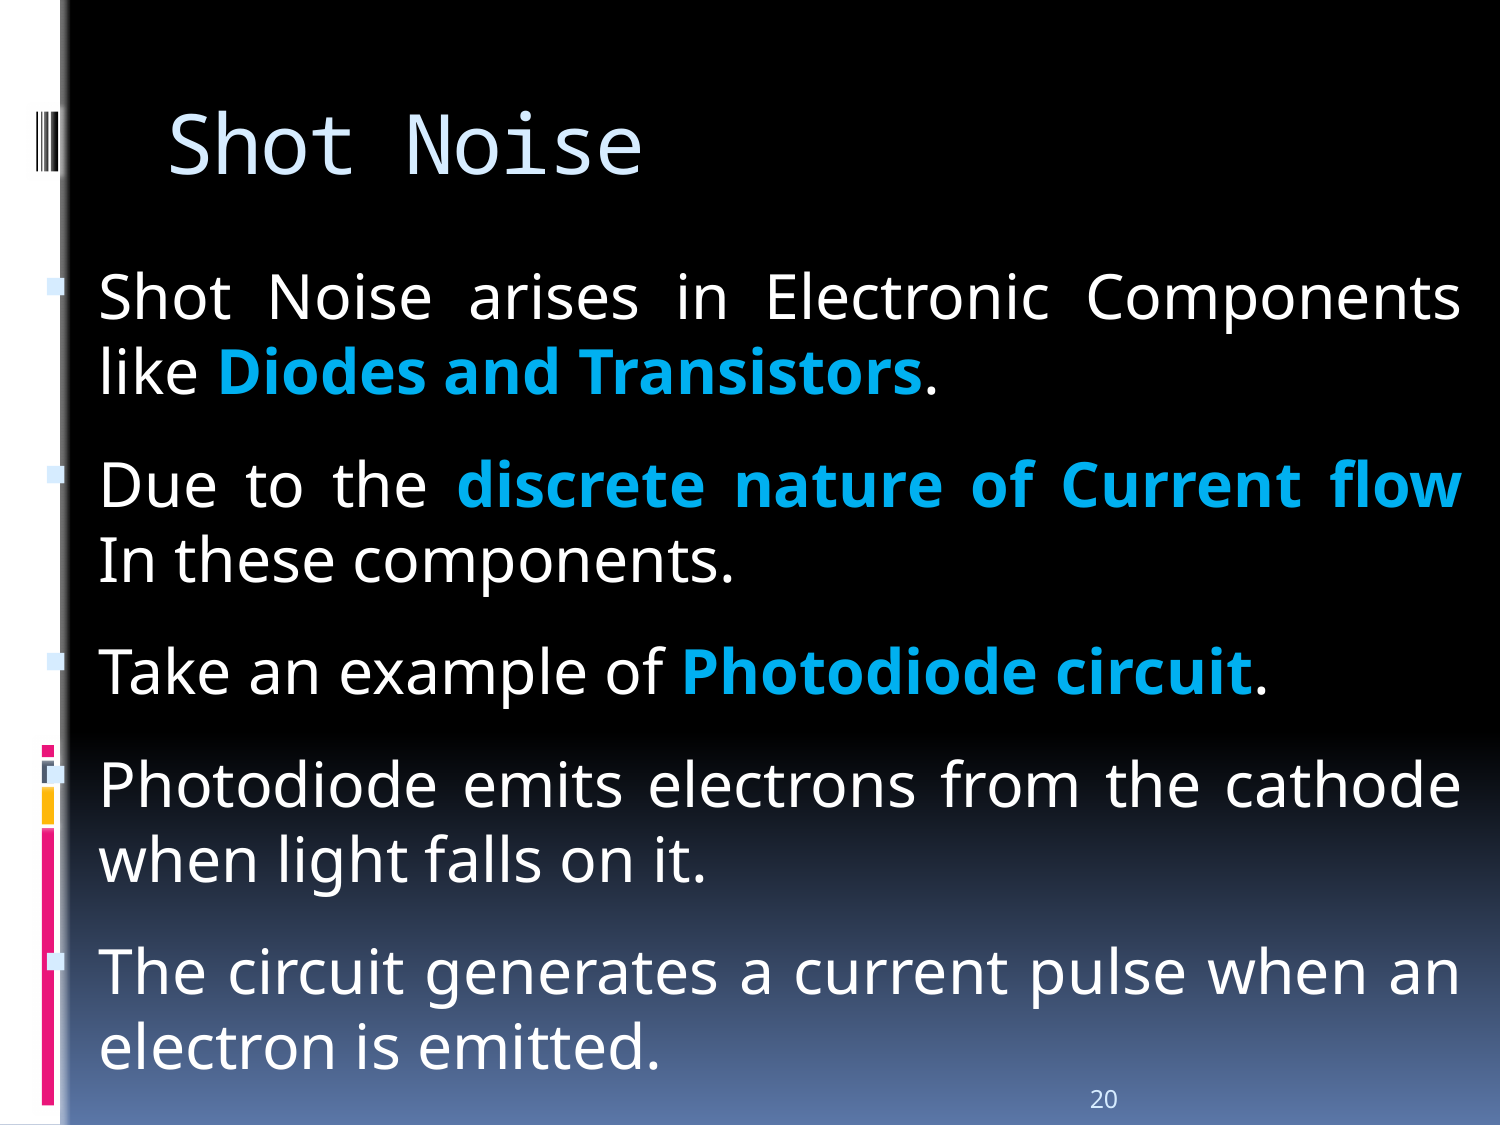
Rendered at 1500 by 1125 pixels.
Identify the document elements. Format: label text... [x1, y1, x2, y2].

slide_number 20 [1074, 1065, 1500, 1125]
list Shot Noise arises in Electronic Components like Diodes and Transistors. Due to the discrete nature of Current flow In these components. Take an example of Photodiode circuit. Photodiode emits electrons from the cathode when light falls on it. The circuit generates a current pulse when an electron is emitted. [16, 249, 1479, 1113]
title Shot Noise [150, 83, 1425, 234]
